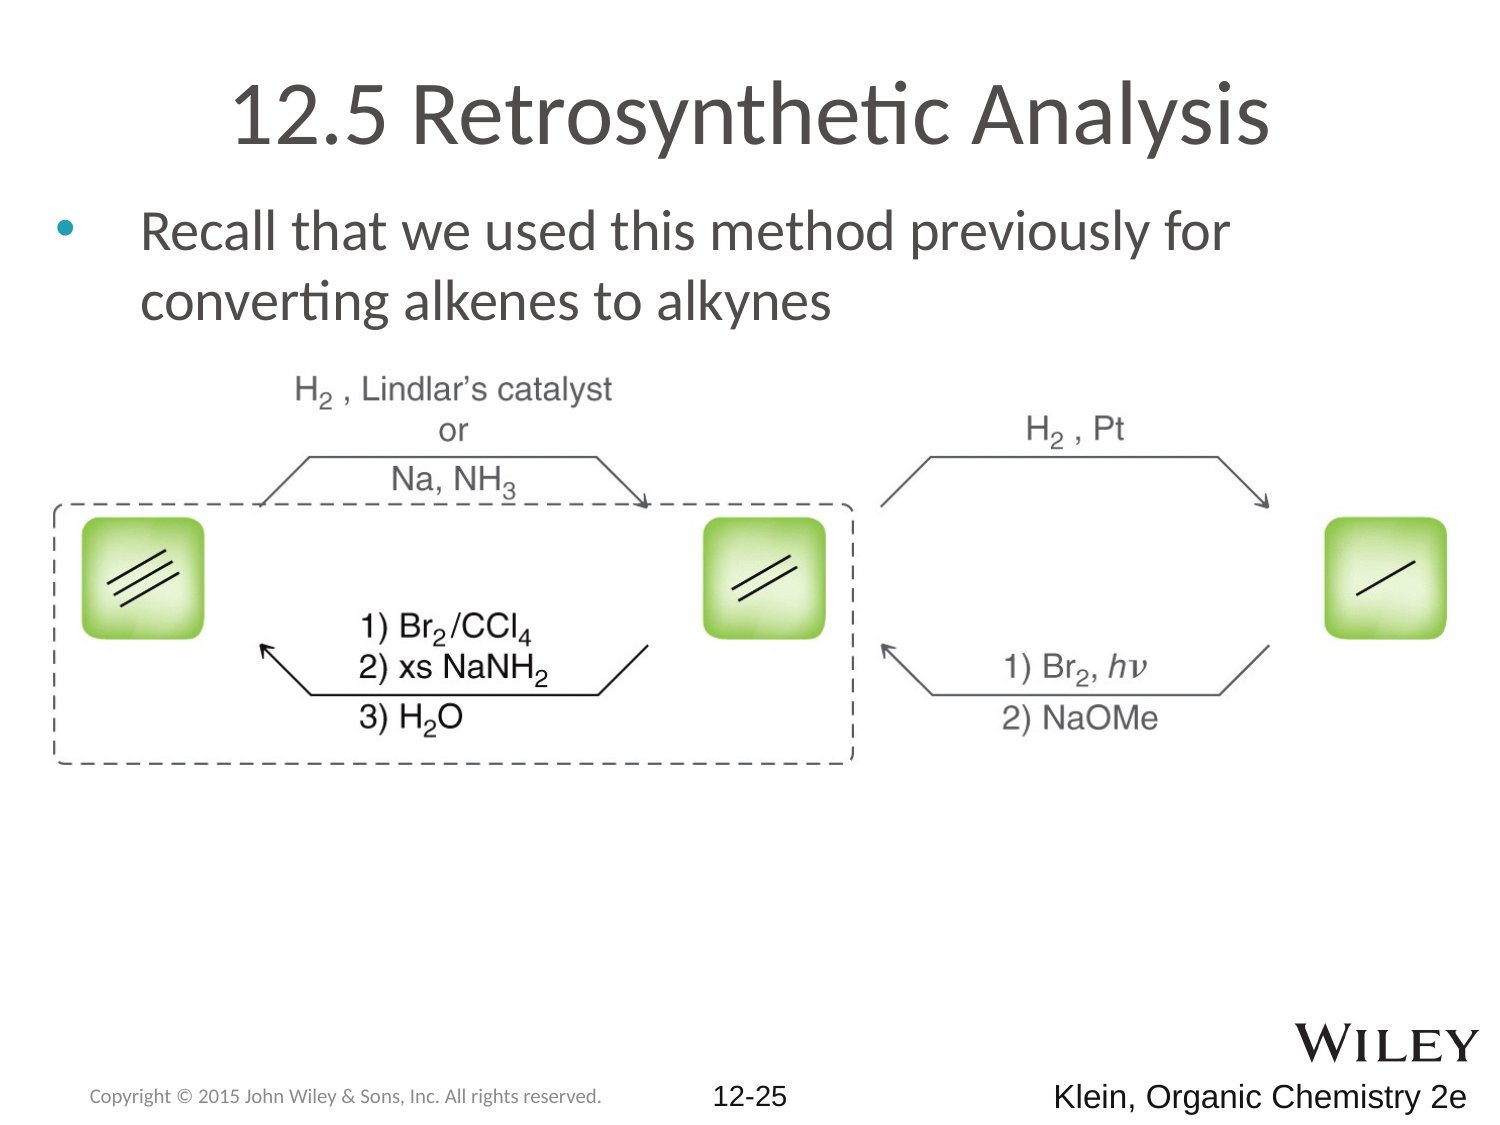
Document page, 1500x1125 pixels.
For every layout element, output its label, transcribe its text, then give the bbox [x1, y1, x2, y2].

slide_number Copyright © 2015 John Wiley & Sons, Inc. All rights reserved. [75, 1065, 575, 1125]
picture [1292, 1021, 1480, 1065]
title 12.5 Retrosynthetic Analysis [0, 31, 1500, 185]
picture [43, 360, 1457, 777]
slide_number 12-25 [575, 1065, 925, 1125]
footer Klein, Organic Chemistry 2e [1017, 1065, 1493, 1125]
list Recall that we used this method previously for converting alkenes to alkynes [40, 184, 1467, 1043]
